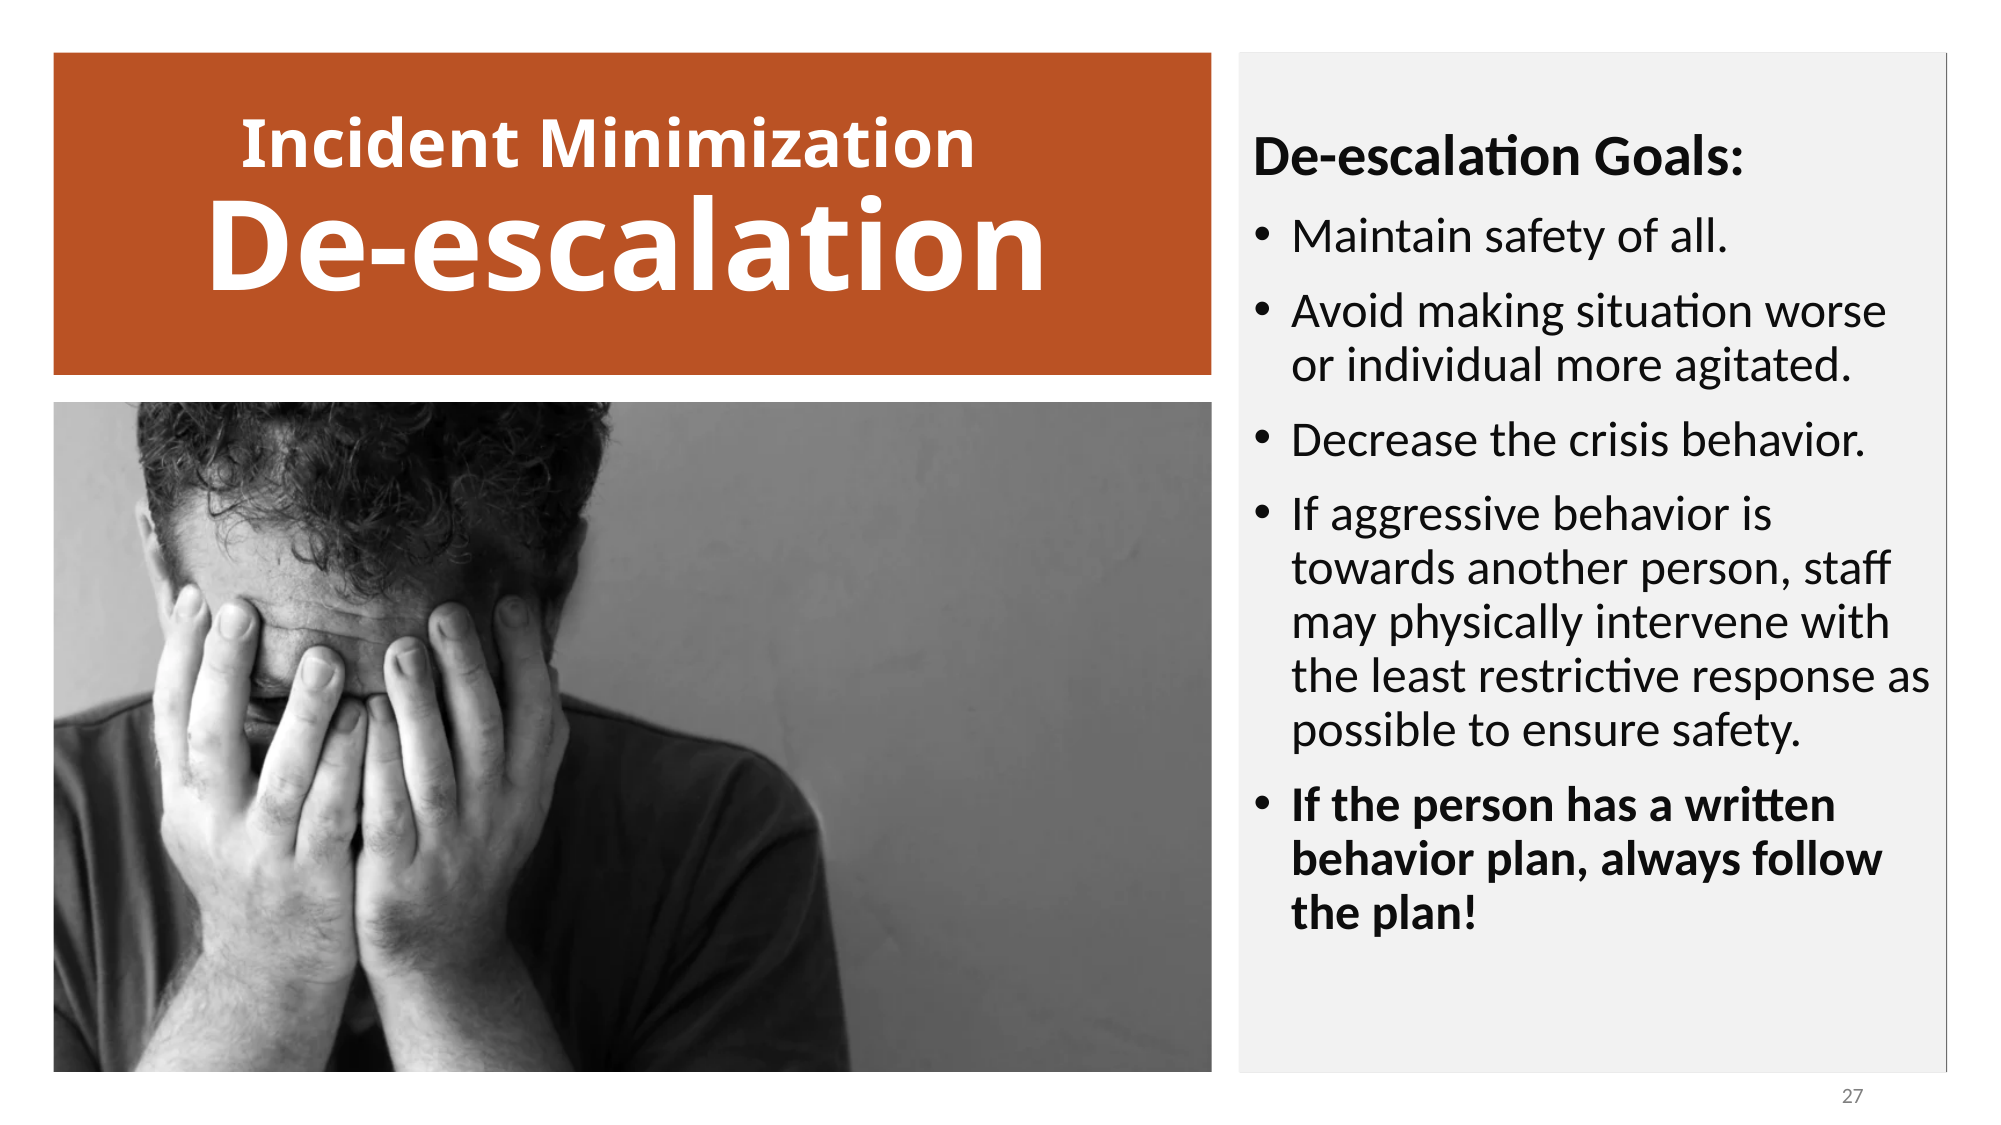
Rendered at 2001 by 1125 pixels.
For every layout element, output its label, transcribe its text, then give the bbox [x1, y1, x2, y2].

slide_number 27 [1719, 1072, 1879, 1117]
title Incident Minimization De-escalation [85, 80, 1168, 348]
text_box [53, 52, 1212, 376]
list De-escalation Goals: Maintain safety of all. Avoid making situation worse or individual more agitated. Decrease the crisis behavior. If aggressive behavior is towards another person, staff may physically intervene with the least restrictive response as possible to ensure safety. If the person has a written behavior plan, always follow the plan! [1238, 52, 1947, 1073]
picture [53, 402, 1212, 1072]
